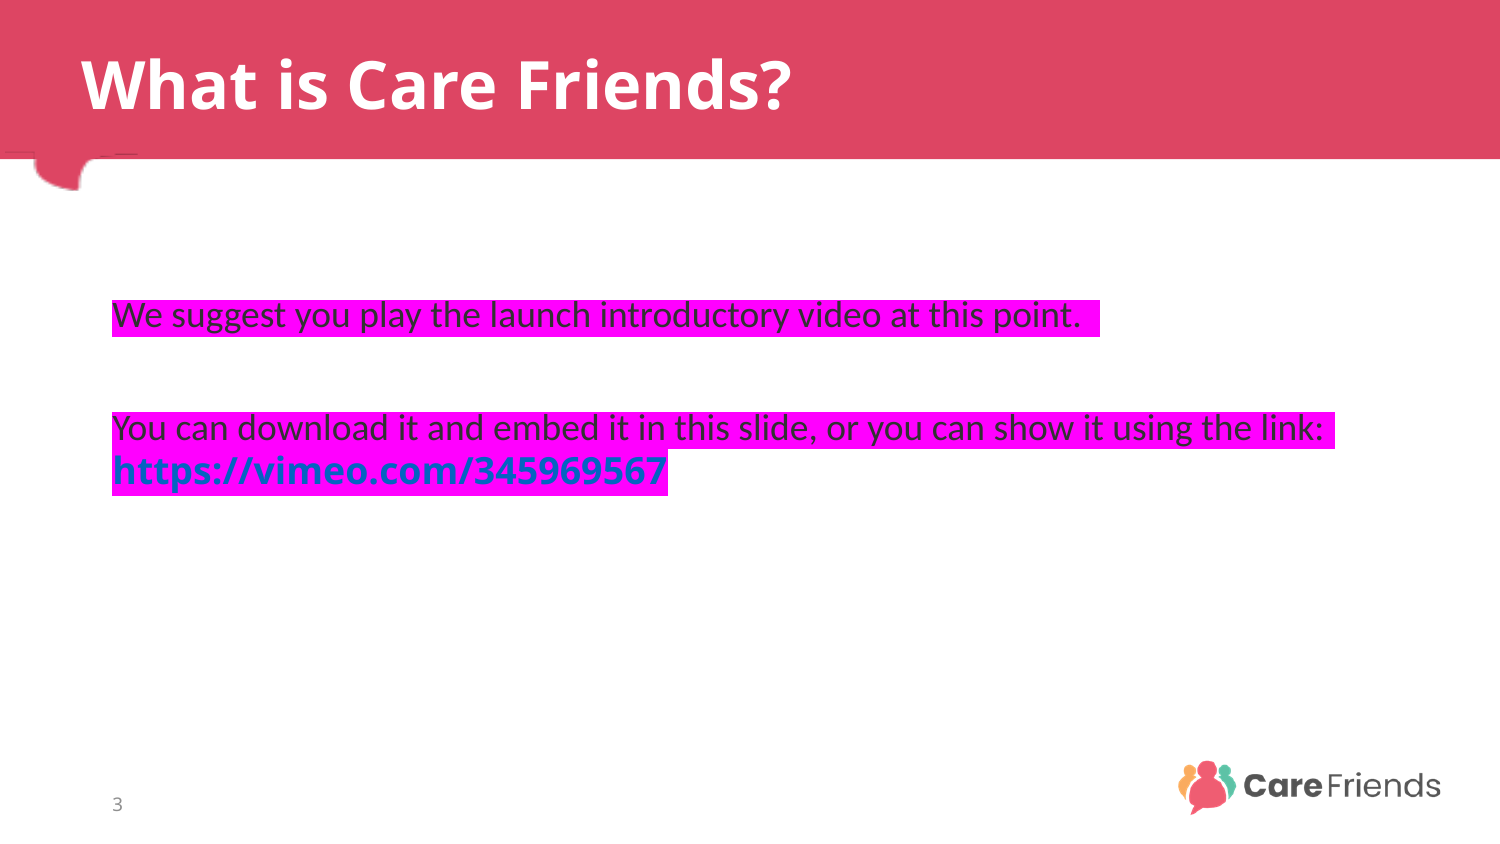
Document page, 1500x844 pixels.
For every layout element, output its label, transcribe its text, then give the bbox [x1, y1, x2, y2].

slide_number 3 [97, 782, 435, 828]
subtitle We suggest you play the launch introductory video at this point. You can download it and embed it in this slide, or you can show it using the link: https://vimeo.com/345969567 [97, 287, 1418, 707]
picture [1154, 741, 1459, 828]
title What is Care Friends? [66, 44, 1418, 149]
